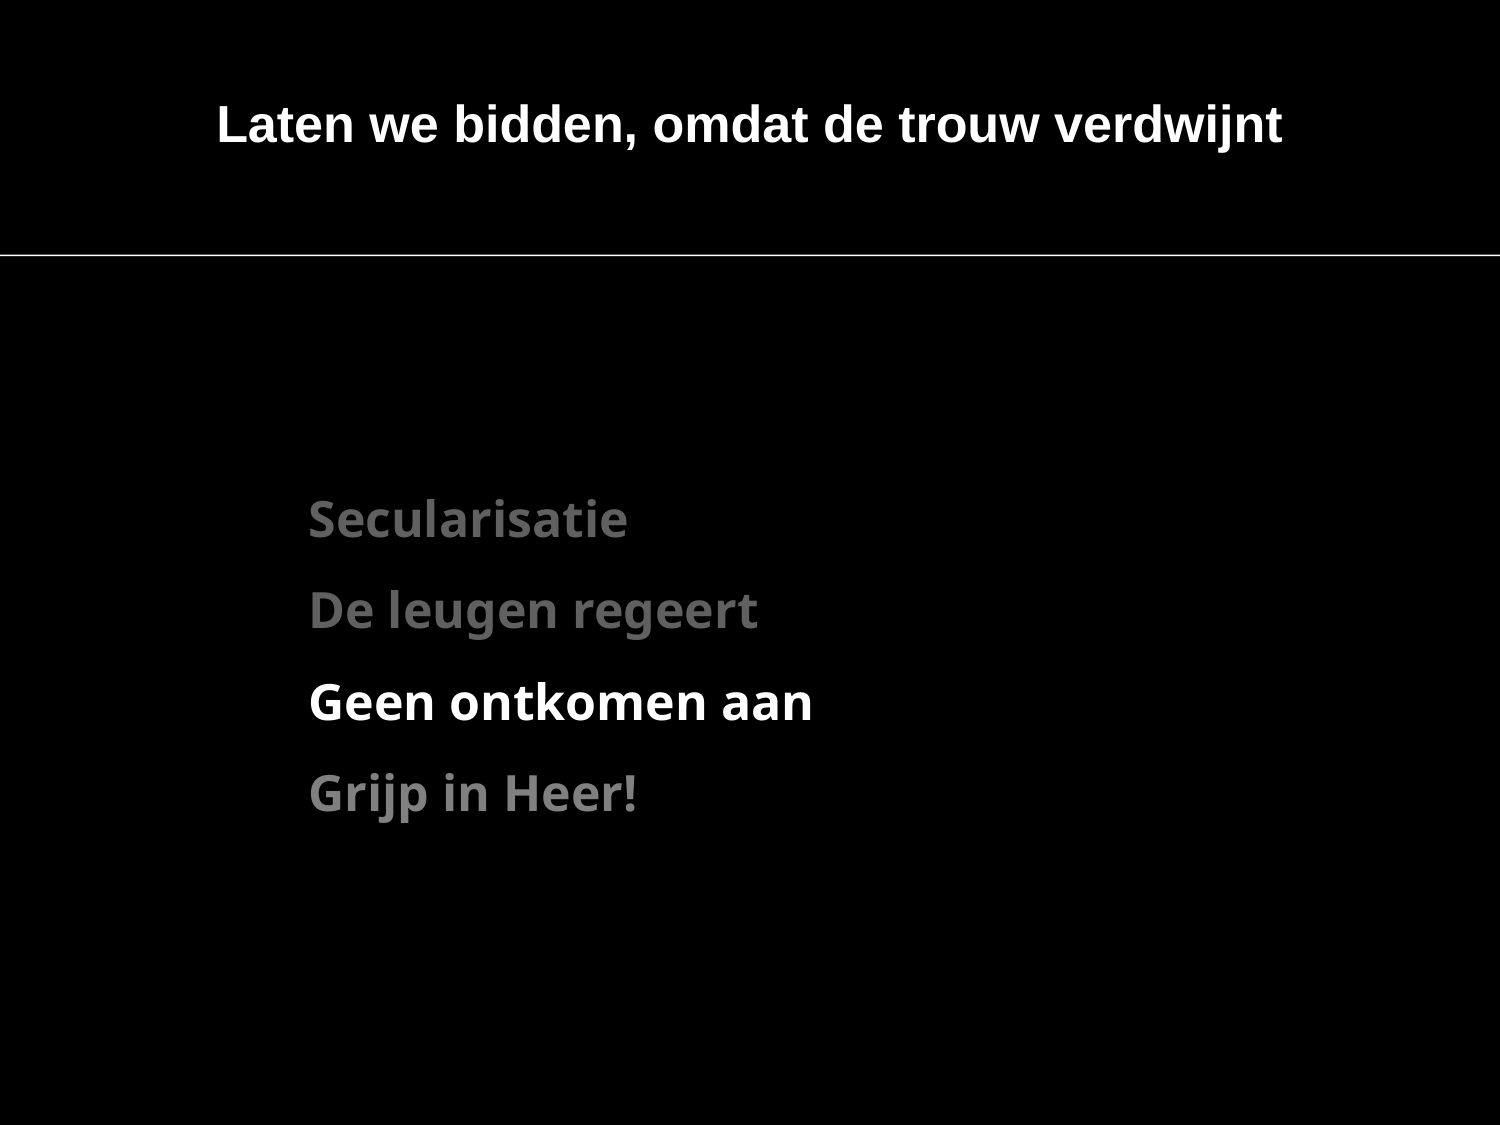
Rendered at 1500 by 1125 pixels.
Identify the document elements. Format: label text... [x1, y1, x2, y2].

text_box Secularisatie De leugen regeert Geen ontkomen aan Grijp in Heer! [293, 479, 1207, 829]
text_box Laten we bidden, omdat de trouw verdwijnt [201, 83, 1299, 161]
